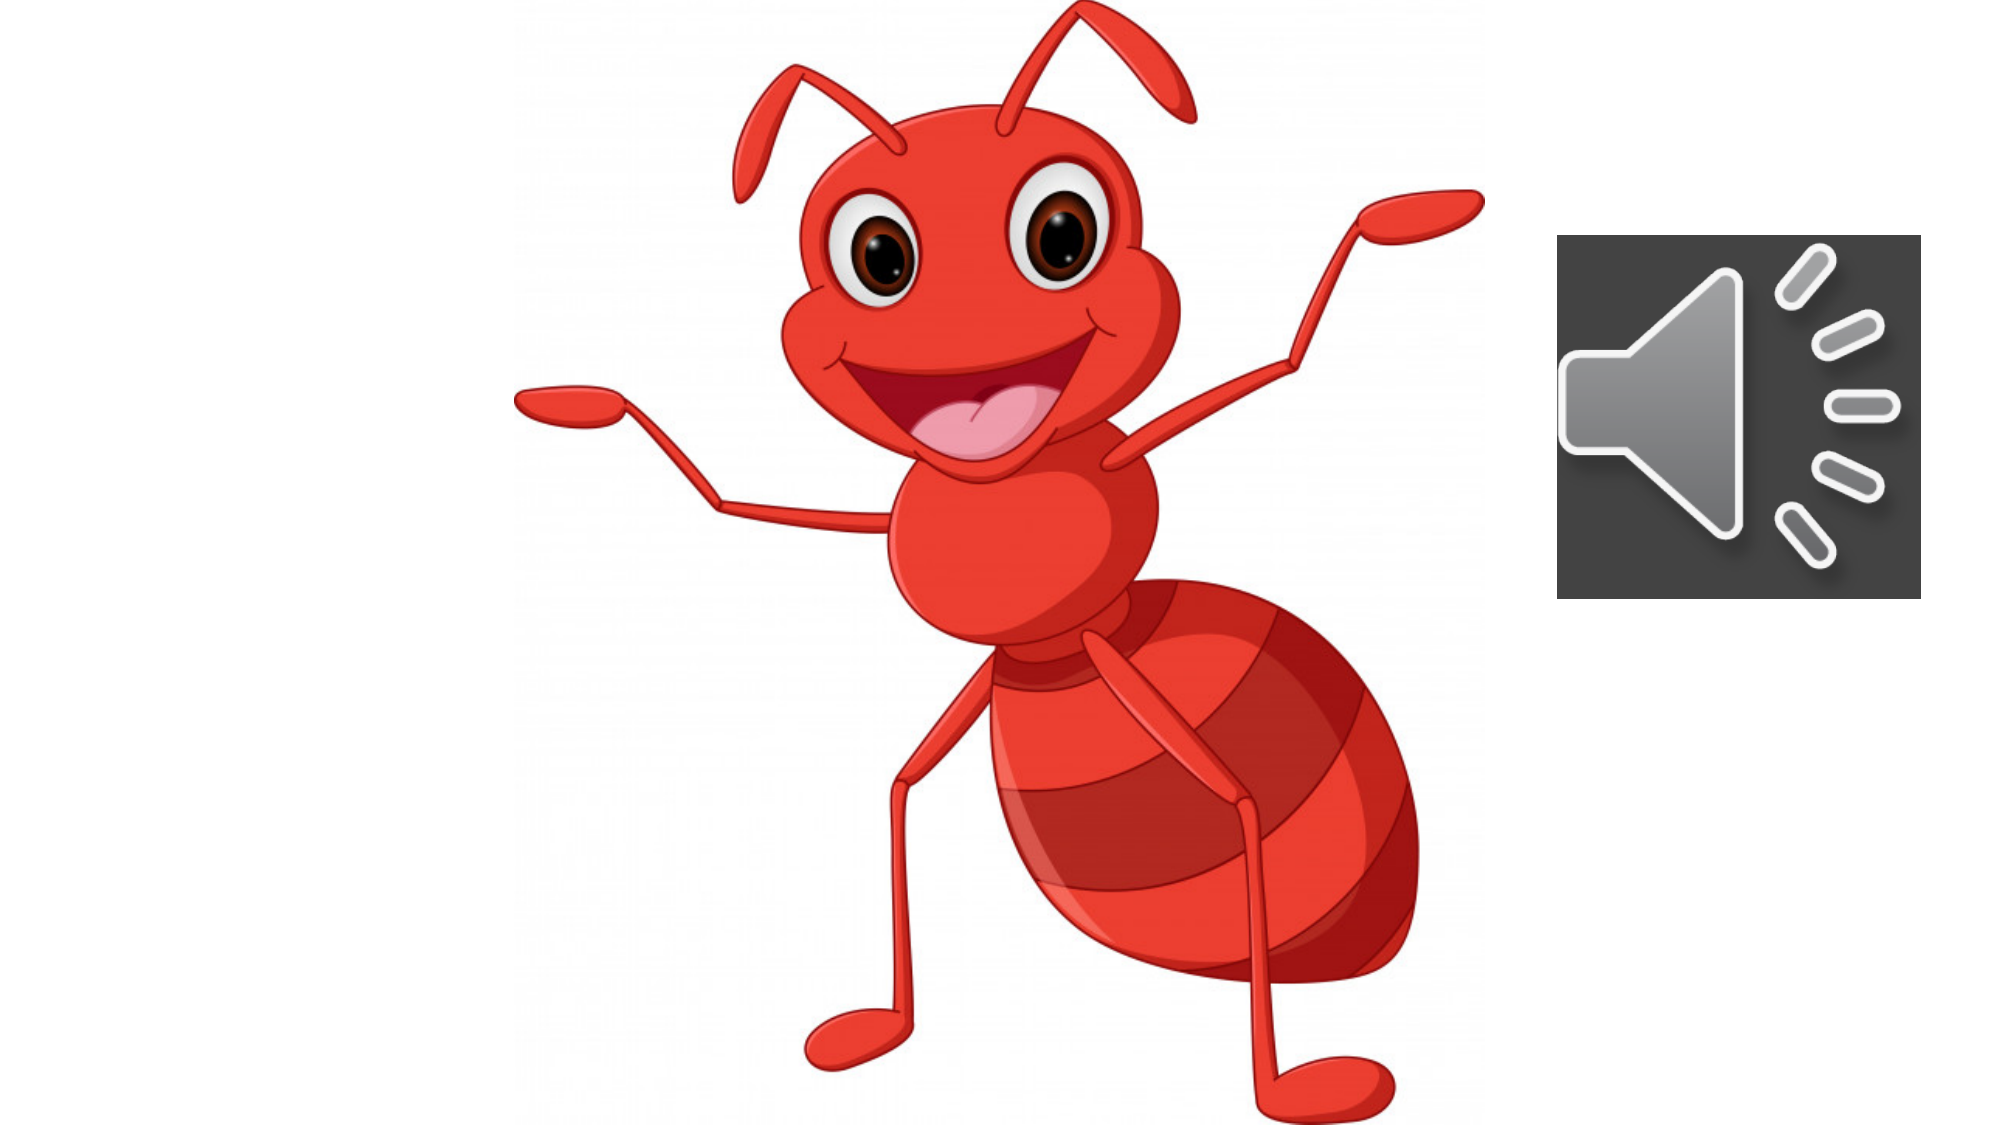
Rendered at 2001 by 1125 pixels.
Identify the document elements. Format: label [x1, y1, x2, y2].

picture [1556, 234, 1923, 600]
picture [514, 0, 1485, 1125]
